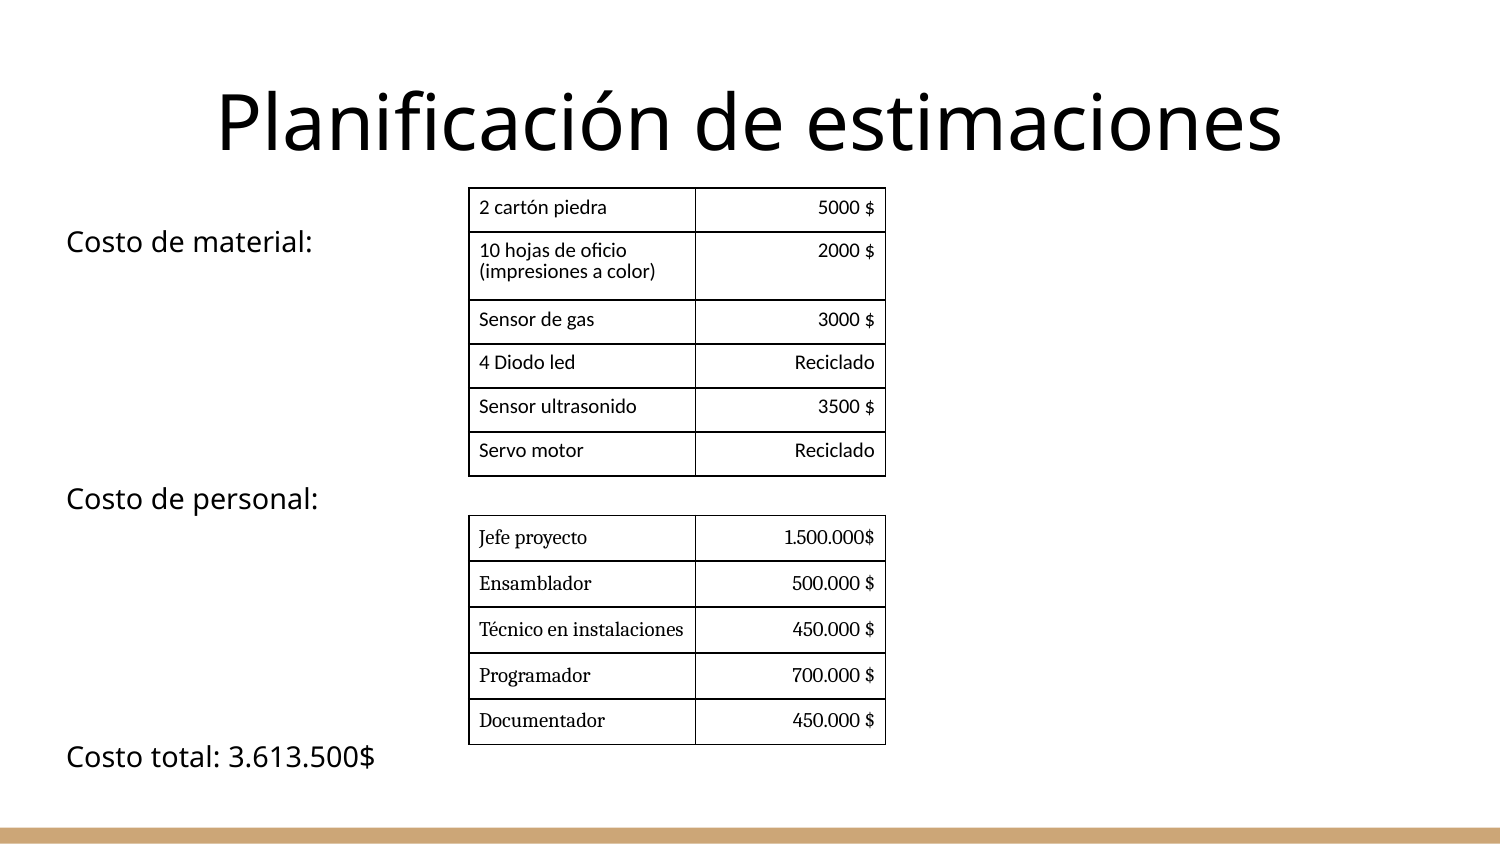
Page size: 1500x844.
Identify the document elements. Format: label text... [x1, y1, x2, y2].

table_cell 450.000 $ [696, 700, 885, 744]
table_header 5000 $ [696, 189, 885, 231]
table_header 2 cartón piedra [470, 189, 695, 231]
table_cell Documentador [470, 700, 695, 744]
table_cell 500.000 $ [696, 562, 885, 606]
list Costo de material: Costo de personal: Costo total: 3.613.500$ [51, 200, 1449, 795]
title Planificación de estimaciones [51, 51, 1449, 189]
table_cell 3000 $ [696, 301, 885, 343]
table_cell Programador [470, 654, 695, 698]
table_cell Técnico en instalaciones [470, 608, 695, 652]
table_cell 3500 $ [696, 389, 885, 431]
table_cell Sensor ultrasonido [470, 389, 695, 431]
table_header 1.500.000$ [696, 516, 885, 560]
table_cell 4 Diodo led [470, 345, 695, 387]
table_cell 2000 $ [696, 233, 885, 299]
table_cell Servo motor [470, 433, 695, 475]
table_cell 10 hojas de oficio (impresiones a color) [470, 233, 695, 299]
table_cell 450.000 $ [696, 608, 885, 652]
table_cell 700.000 $ [696, 654, 885, 698]
table_cell Ensamblador [470, 562, 695, 606]
table_cell Reciclado [696, 433, 885, 475]
table_header Jefe proyecto [470, 516, 695, 560]
table_cell Reciclado [696, 345, 885, 387]
table_cell Sensor de gas [470, 301, 695, 343]
